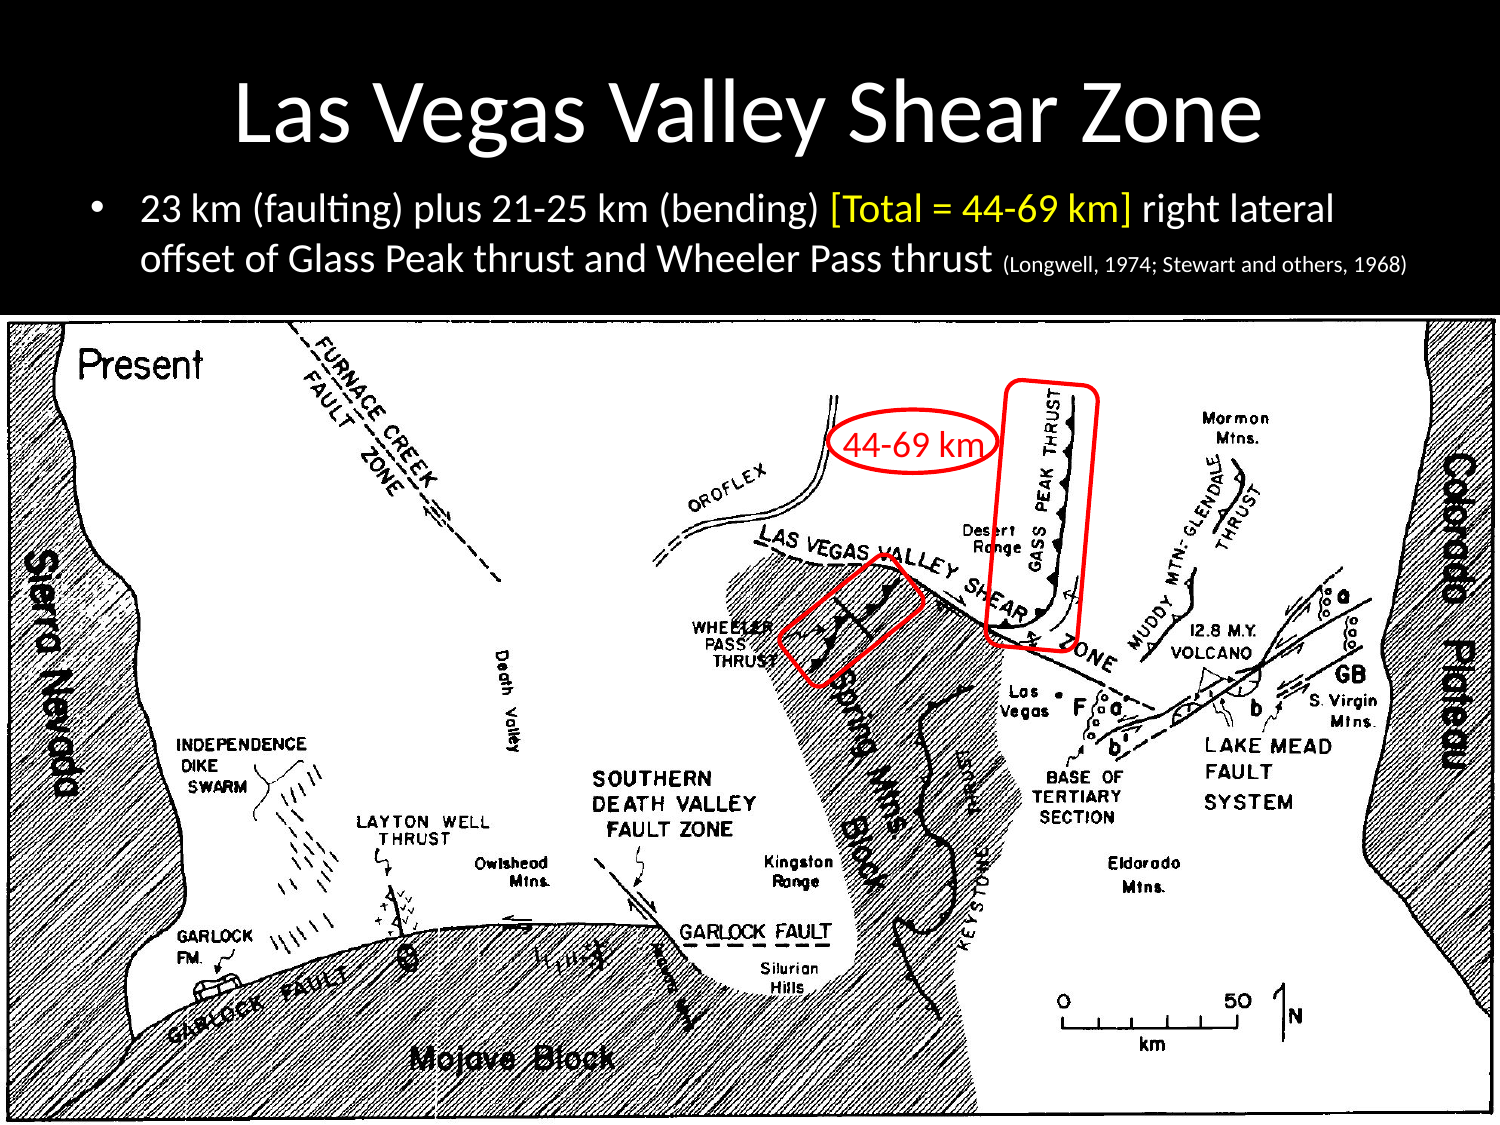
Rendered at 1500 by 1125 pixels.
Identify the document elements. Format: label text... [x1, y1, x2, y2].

title Las Vegas Valley Shear Zone [75, 24, 1425, 173]
list 23 km (faulting) plus 21-25 km (bending) [Total = 44-69 km] right lateral offset of Glass Peak thrust and Wheeler Pass thrust (Longwell, 1974; Stewart and others, 1968) [75, 173, 1425, 313]
picture [0, 315, 1500, 1125]
